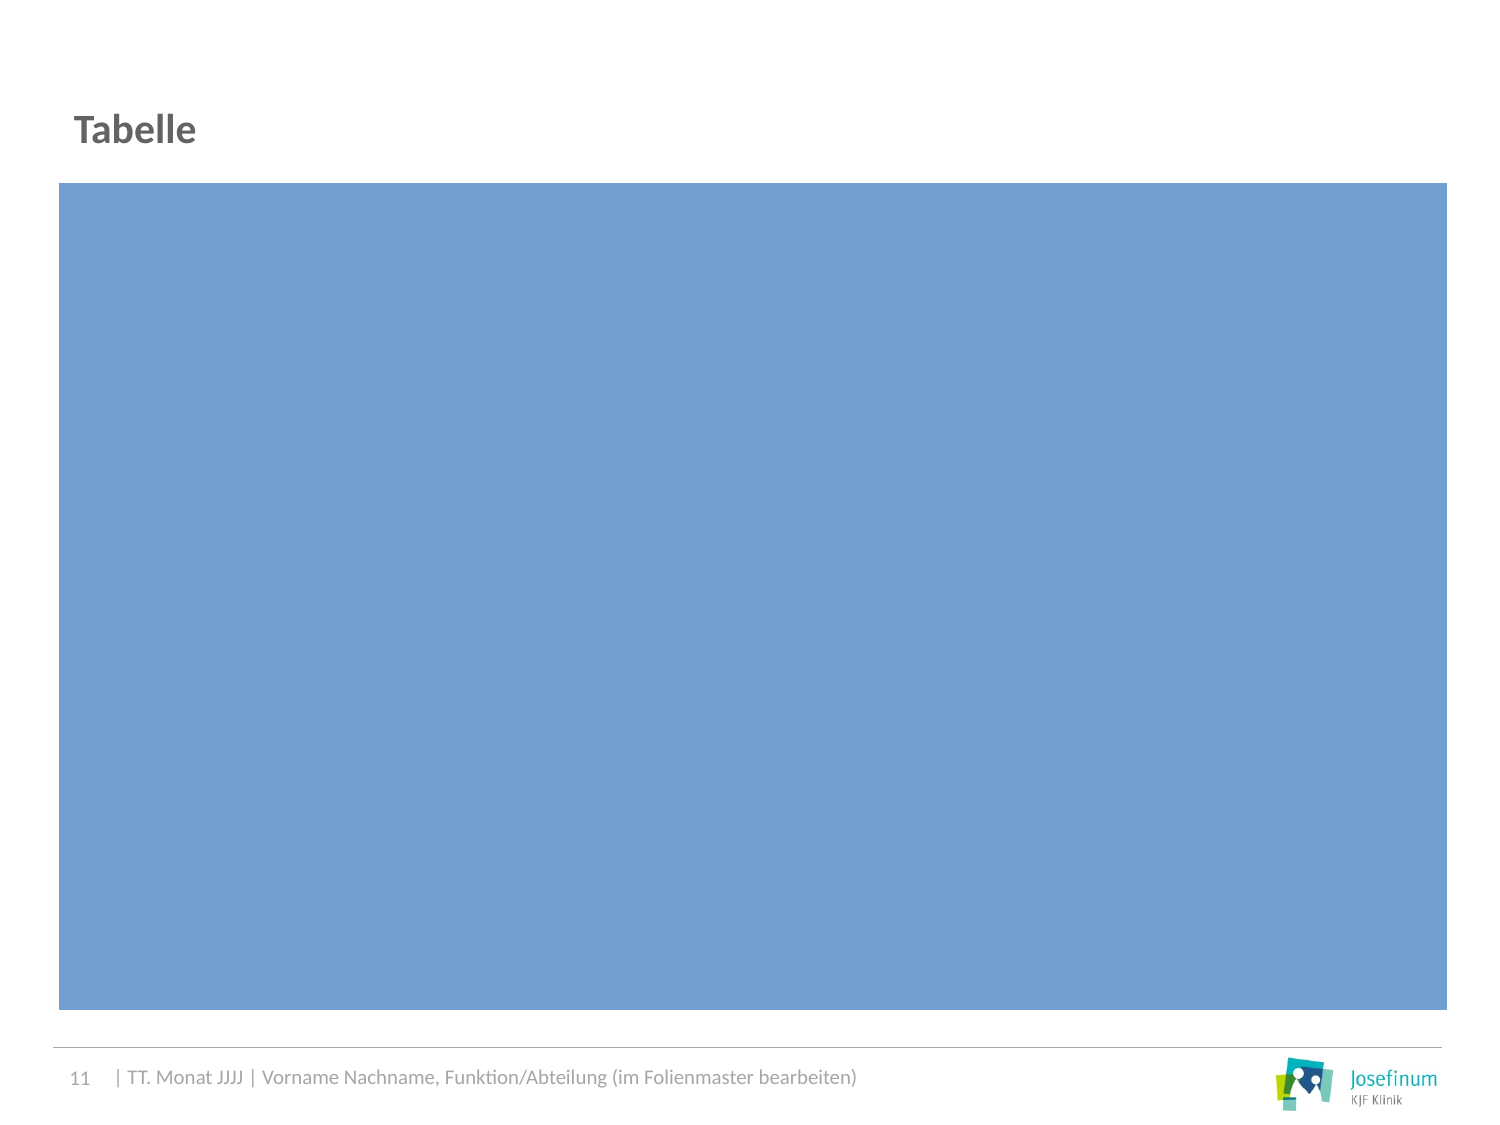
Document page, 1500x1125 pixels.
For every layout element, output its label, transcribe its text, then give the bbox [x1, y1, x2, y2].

slide_number 11 [34, 1056, 106, 1097]
list Tabelle [59, 94, 1105, 161]
picture [1210, 1051, 1464, 1111]
